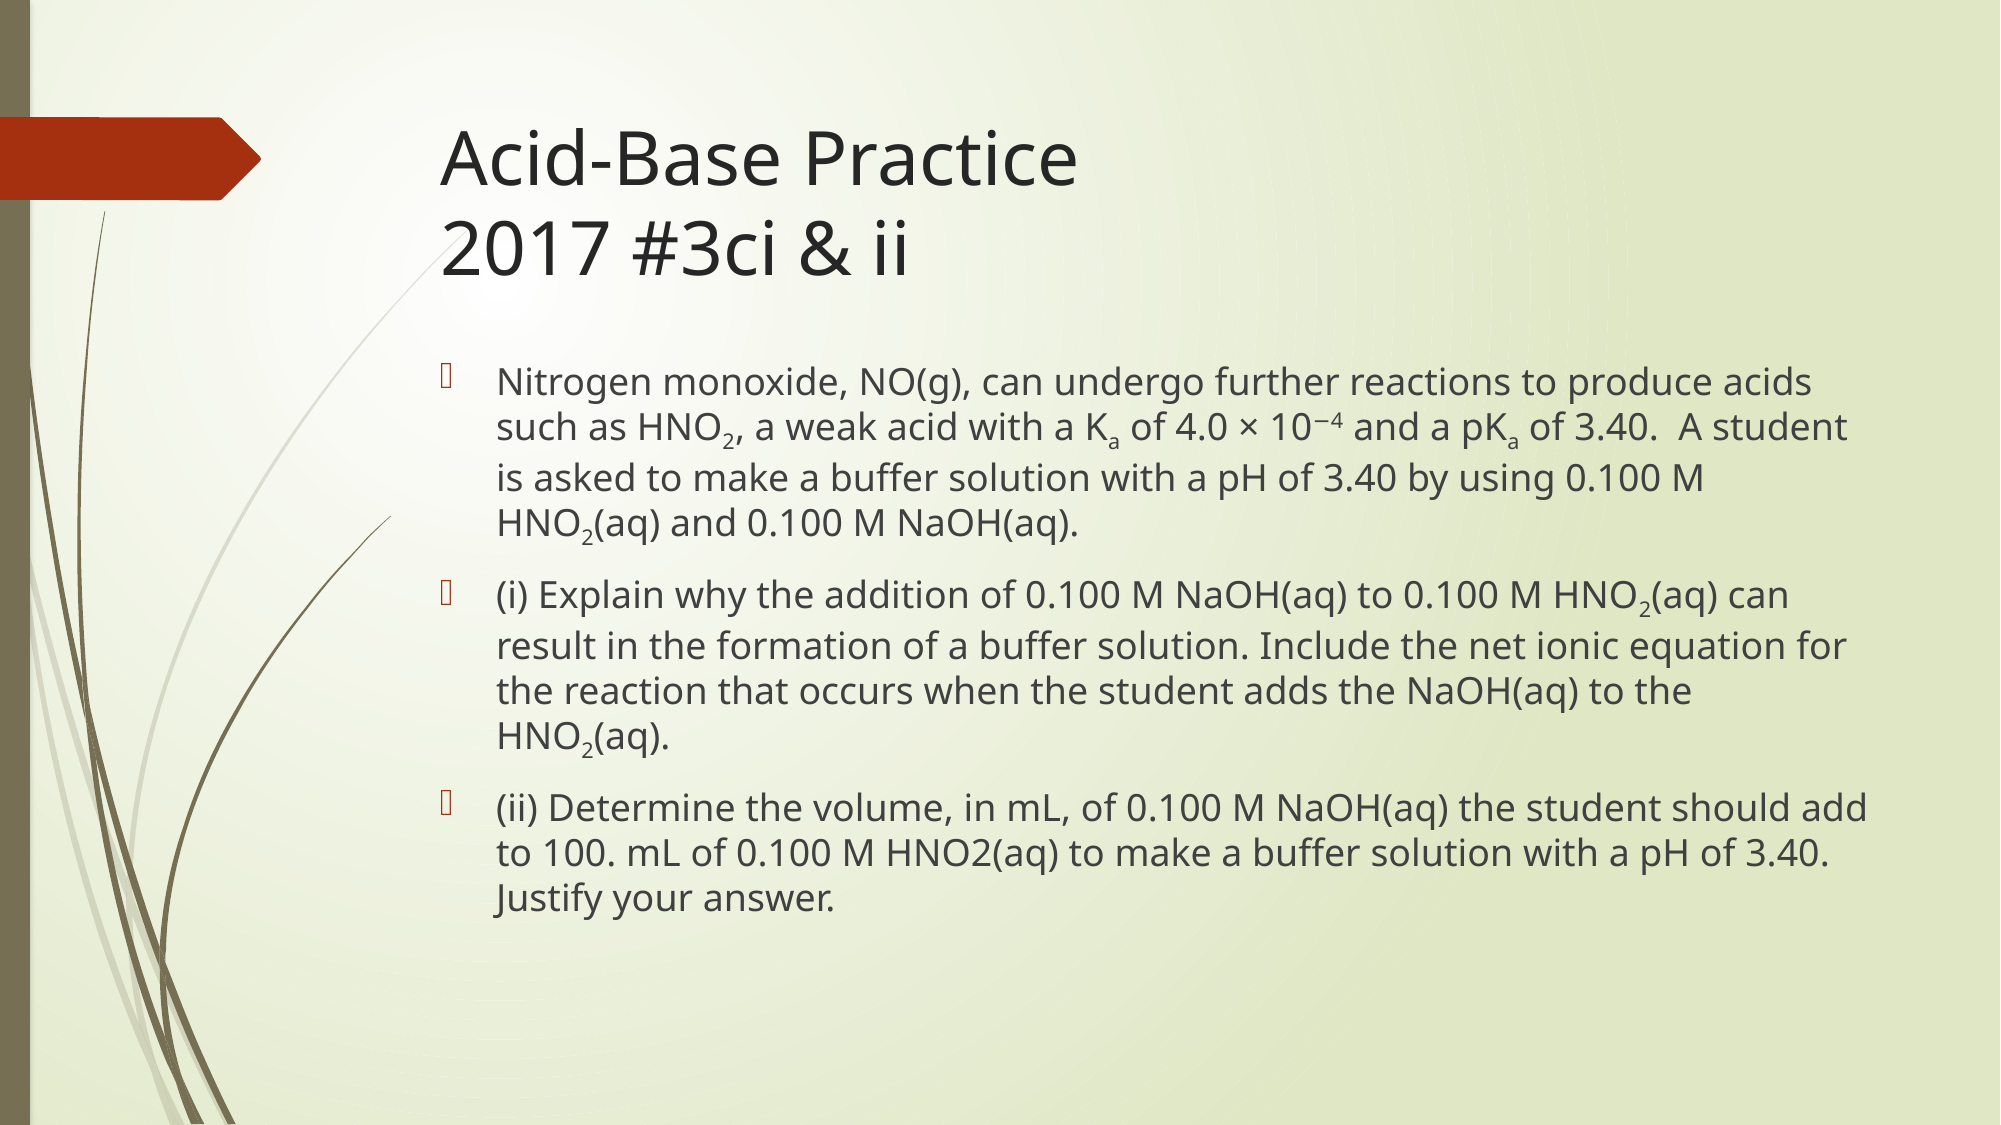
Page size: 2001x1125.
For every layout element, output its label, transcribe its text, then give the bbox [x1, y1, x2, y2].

list Nitrogen monoxide, NO(g), can undergo further reactions to produce acids such as HNO2, a weak acid with a Ka of 4.0 × 10−4 and a pKa of 3.40. A student is asked to make a buffer solution with a pH of 3.40 by using 0.100 M HNO2(aq) and 0.100 M NaOH(aq). (i) Explain why the addition of 0.100 M NaOH(aq) to 0.100 M HNO2(aq) can result in the formation of a buffer solution. Include the net ionic equation for the reaction that occurs when the student adds the NaOH(aq) to the HNO2(aq). (ii) Determine the volume, in mL, of 0.100 M NaOH(aq) the student should add to 100. mL of 0.100 M HNO2(aq) to make a buffer solution with a pH of 3.40. Justify your answer. [424, 350, 1888, 970]
title Acid-Base Practice 2017 #3ci & ii [425, 102, 1888, 313]
